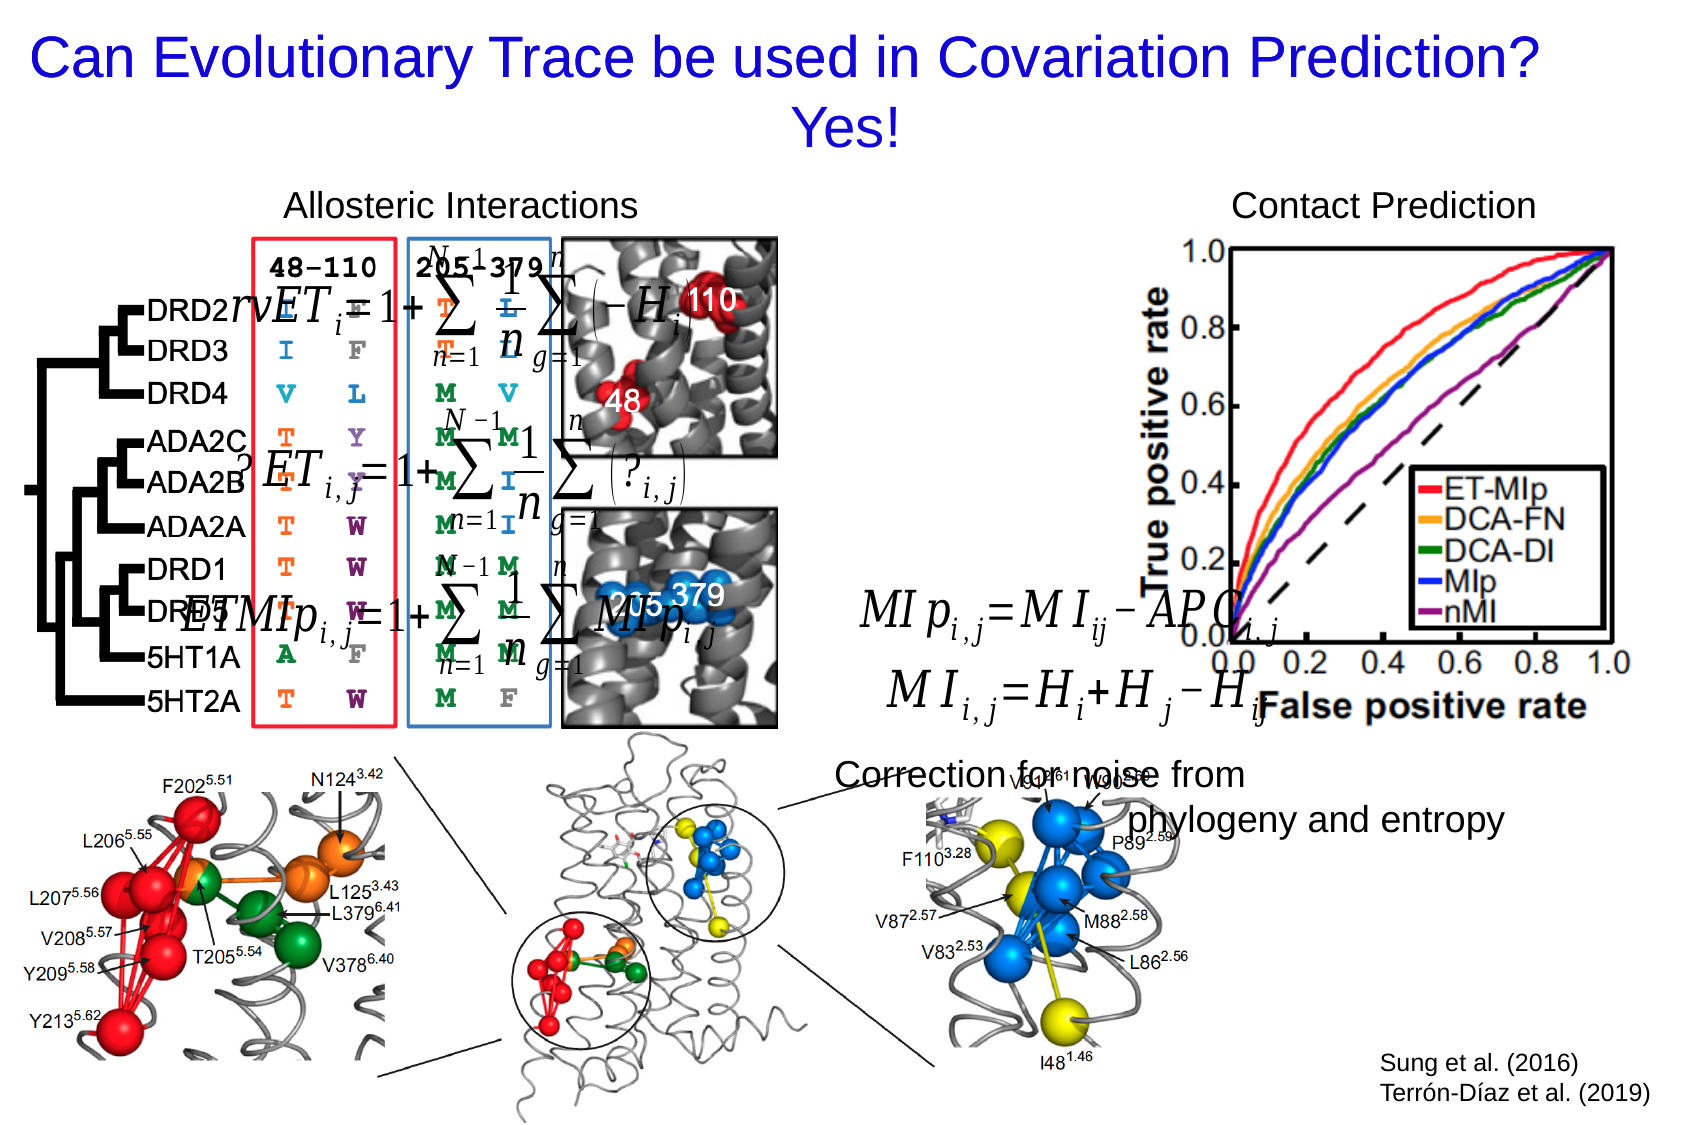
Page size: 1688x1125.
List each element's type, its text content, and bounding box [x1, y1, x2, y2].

text_box Sung et al. (2016) Terrón-Díaz et al. (2019) [1371, 1037, 1665, 1115]
text_box Contact Prediction [1222, 172, 1548, 209]
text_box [1131, 216, 1634, 728]
text_box Allosteric Interactions [274, 172, 652, 227]
picture [22, 234, 1189, 1125]
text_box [17, 216, 146, 731]
text_box Can Evolutionary Trace be used in Covariation Prediction? Yes! [20, 11, 1671, 168]
